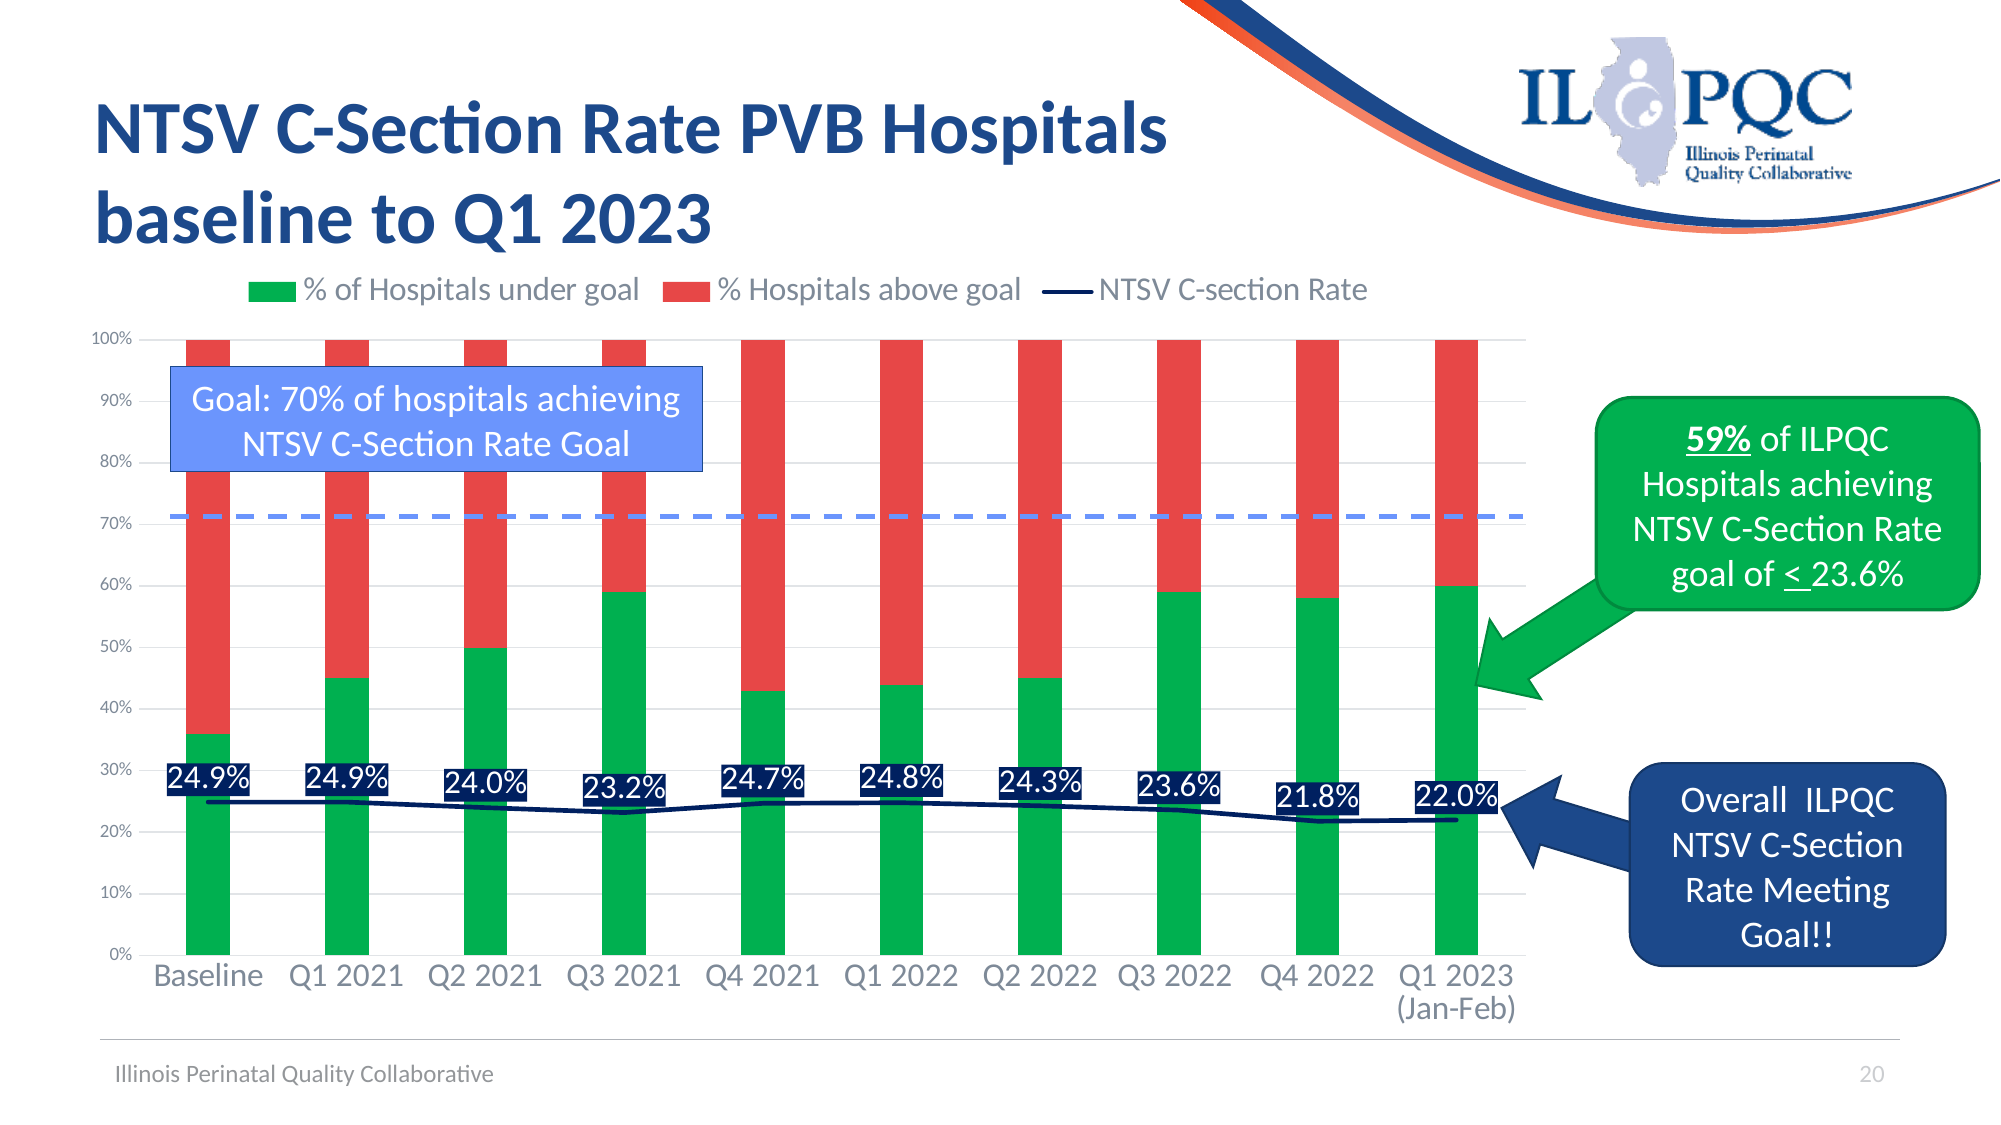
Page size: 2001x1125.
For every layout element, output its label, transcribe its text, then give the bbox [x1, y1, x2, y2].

slide_number 20 [1449, 1042, 1900, 1103]
footer Illinois Perinatal Quality Collaborative [99, 1043, 775, 1103]
text_box Overall ILPQC NTSV C-Section Rate Meeting Goal!! [1628, 762, 1947, 968]
title NTSV C-Section Rate PVB Hospitals baseline to Q1 2023 [79, 59, 1312, 257]
chart [60, 257, 1556, 1043]
text_box 59% of ILPQC Hospitals achieving NTSV C-Section Rate goal of < 23.6% [1595, 396, 1981, 611]
text_box [1556, 774, 1563, 796]
picture [1519, 37, 1852, 187]
text_box [1556, 798, 1628, 873]
text_box [1556, 578, 1636, 663]
